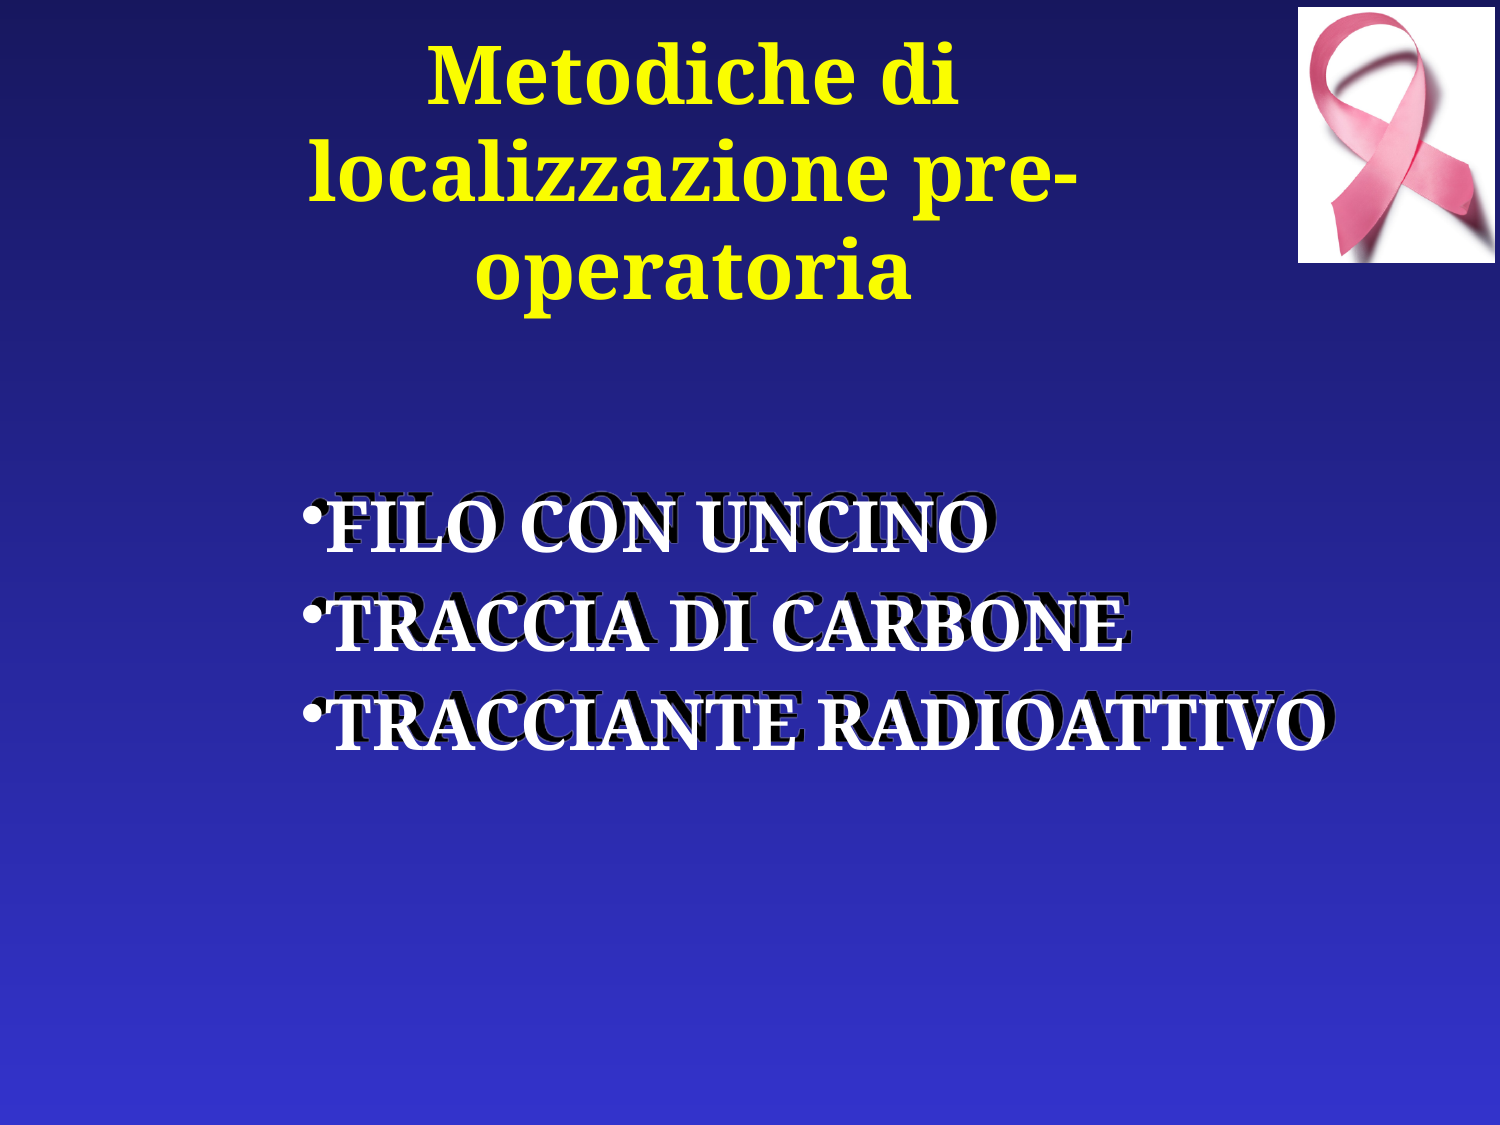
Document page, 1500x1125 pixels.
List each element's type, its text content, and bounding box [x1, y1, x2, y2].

picture [1297, 6, 1495, 263]
list FILO CON UNCINO TRACCIA DI CARBONE TRACCIANTE RADIOATTIVO [285, 374, 1436, 988]
title Metodiche di localizzazione pre-operatoria [123, 60, 1264, 279]
